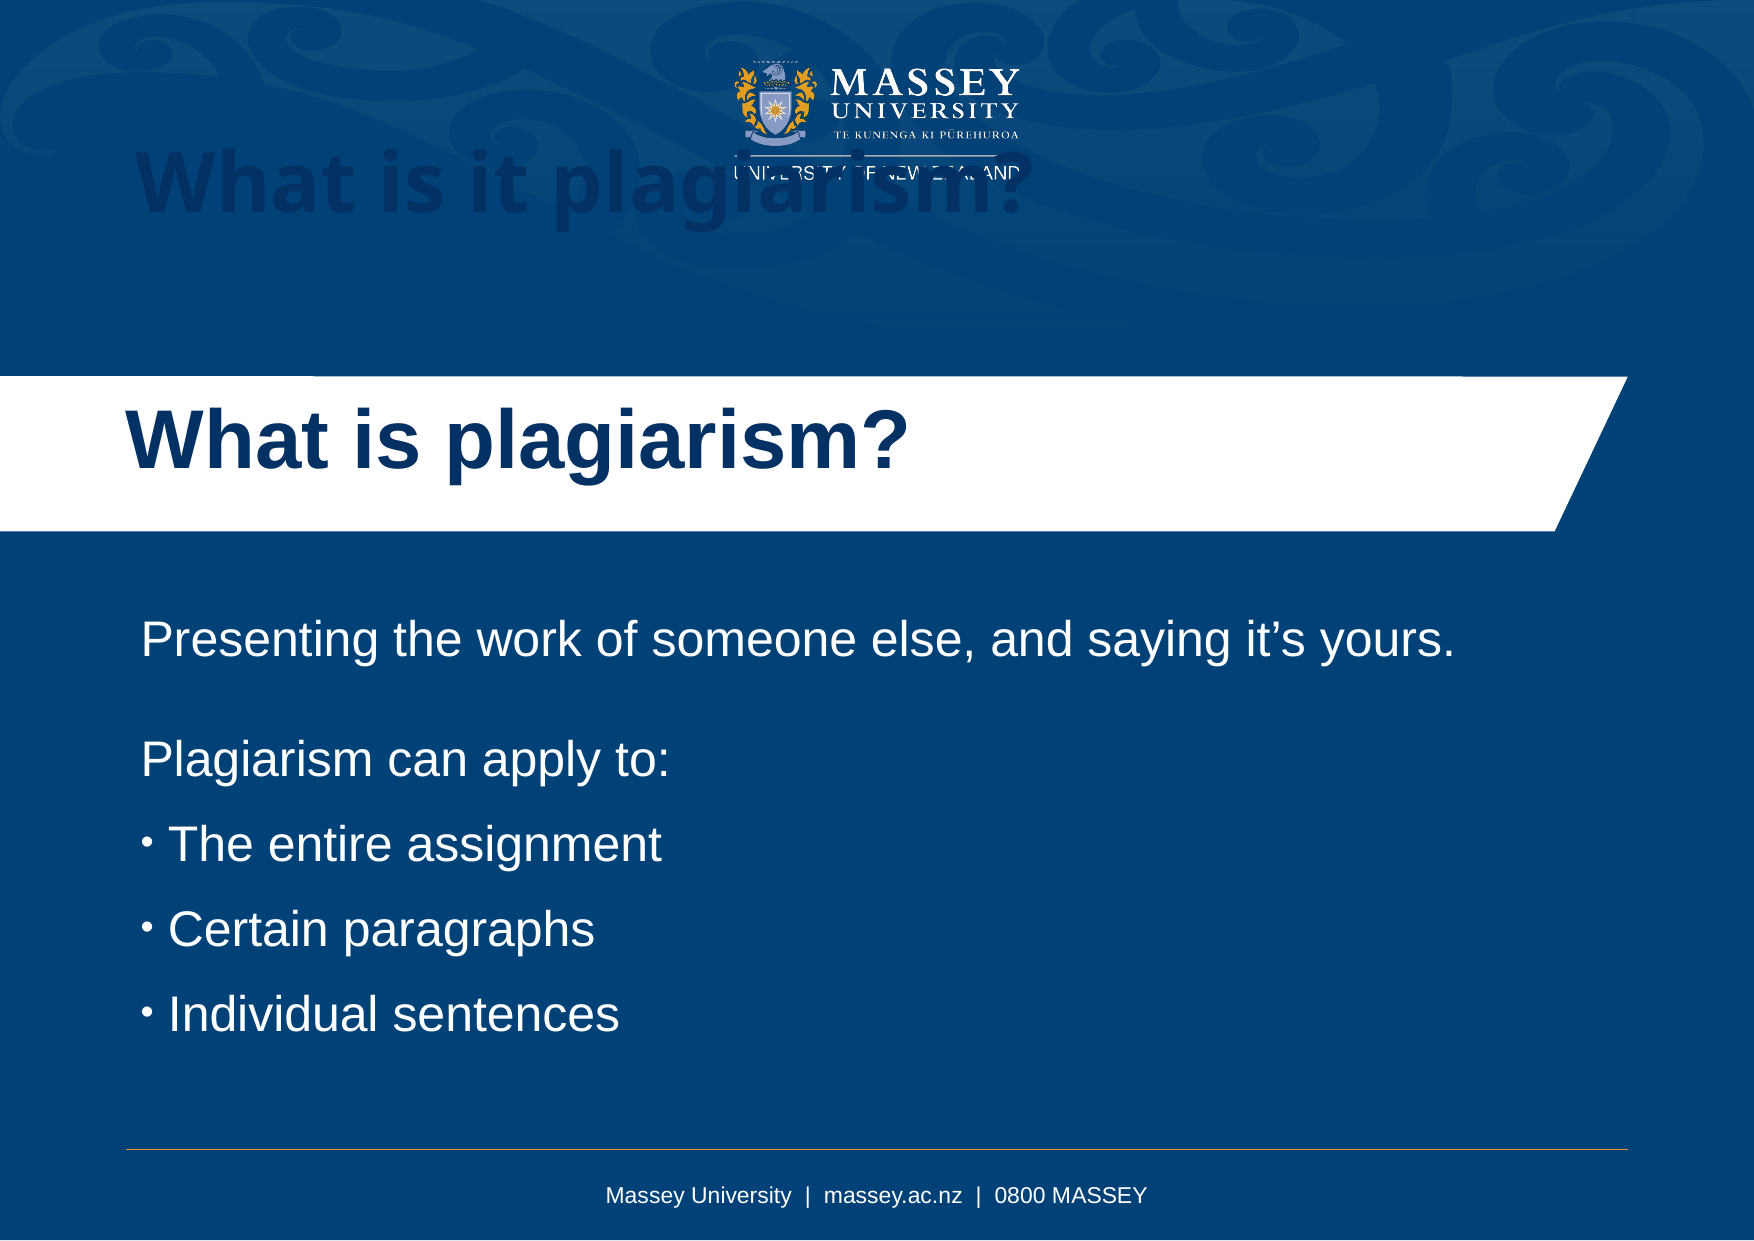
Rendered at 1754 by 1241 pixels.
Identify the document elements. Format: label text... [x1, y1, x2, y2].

list What is plagiarism? [110, 388, 1553, 509]
title What is it plagiarism? [120, 66, 1634, 306]
text_box Presenting the work of someone else, and saying it’s yours. Plagiarism can apply to: The entire assignment Certain paragraphs Individual sentences [125, 599, 1628, 1050]
